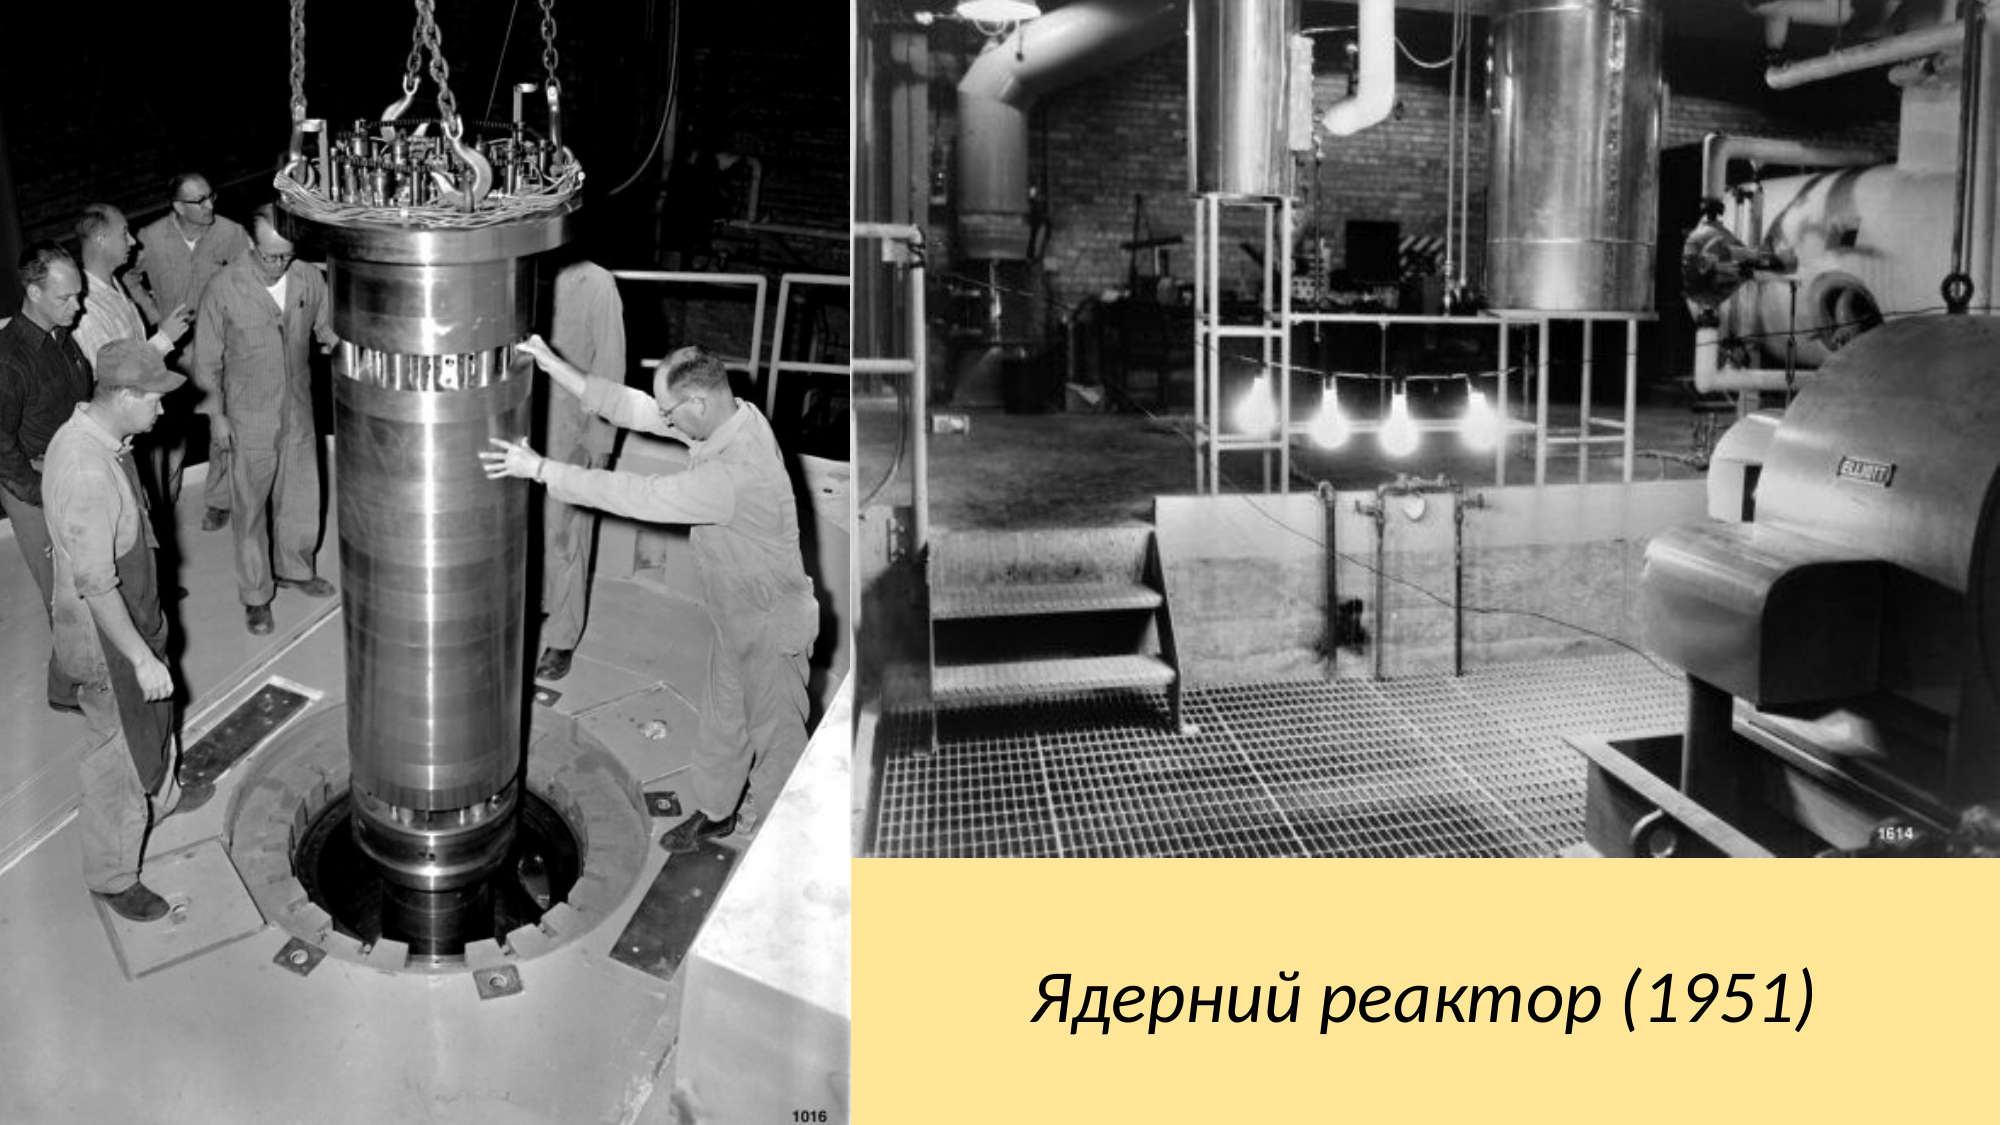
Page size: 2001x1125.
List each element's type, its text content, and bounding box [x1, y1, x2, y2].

text_box Ядерний реактор (1951) [1015, 939, 1918, 1045]
picture [0, 0, 2000, 1125]
